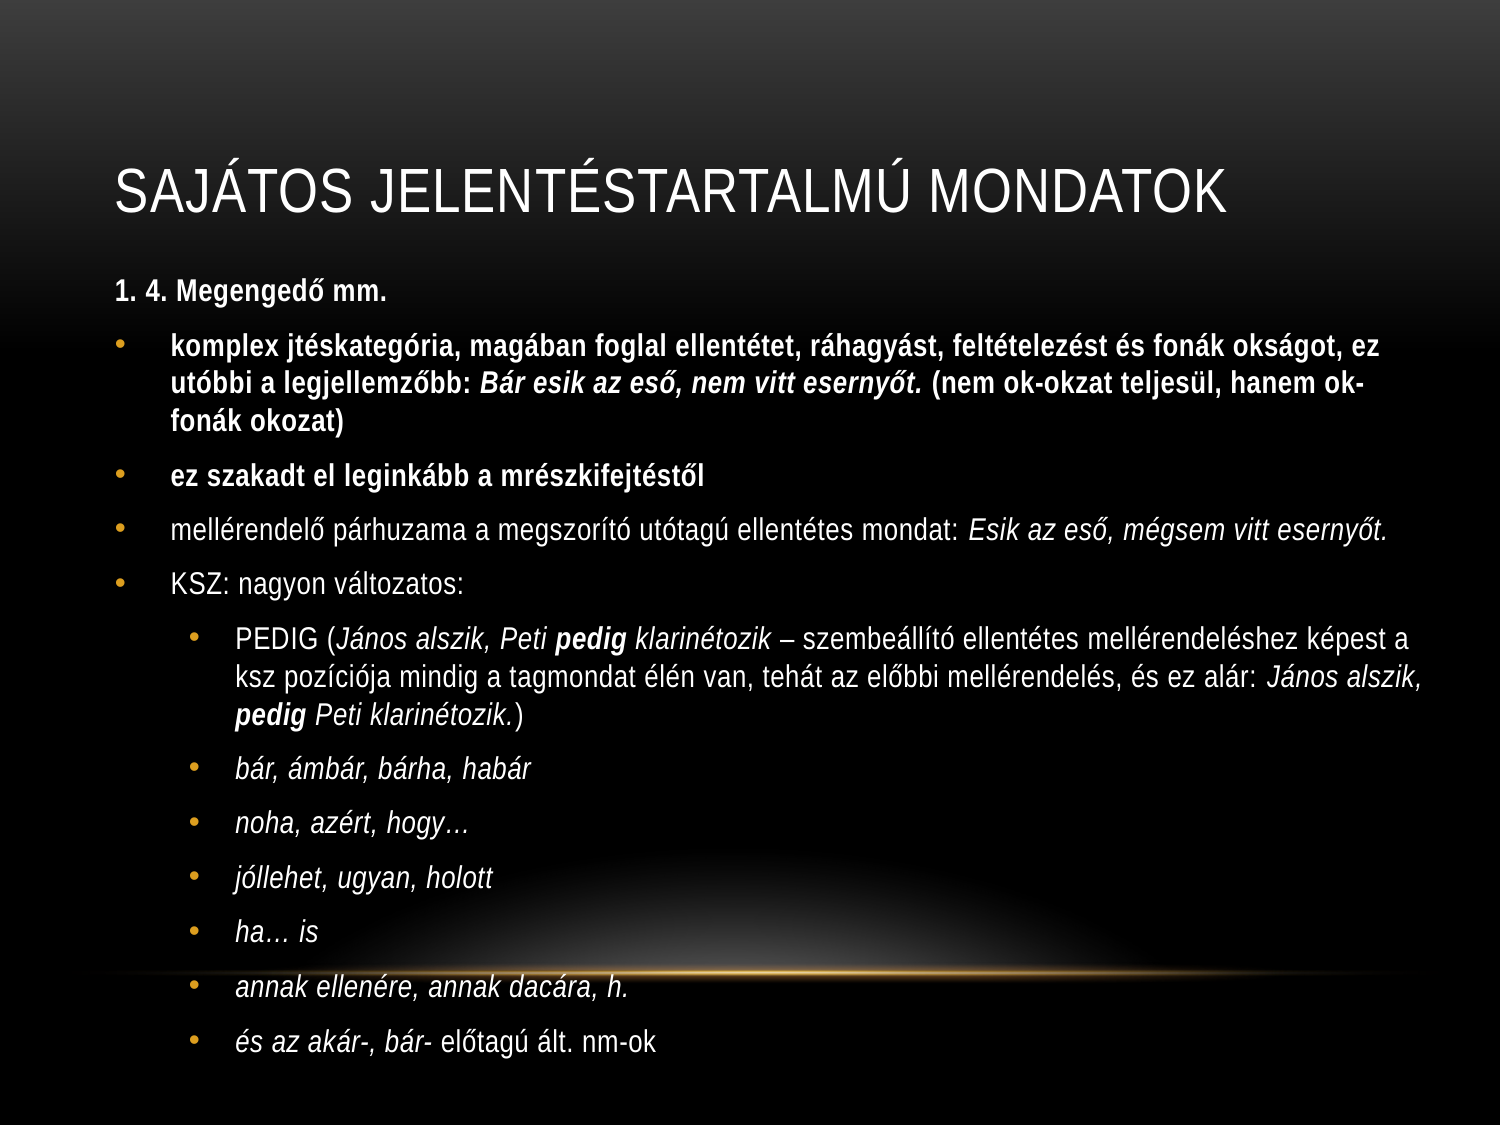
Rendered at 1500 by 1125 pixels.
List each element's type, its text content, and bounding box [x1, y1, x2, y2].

list 1. 4. Megengedő mm. komplex jtéskategória, magában foglal ellentétet, ráhagyást, feltételezést és fonák okságot, ez utóbbi a legjellemzőbb: Bár esik az eső, nem vitt esernyőt. (nem ok-okzat teljesül, hanem ok-fonák okozat) ez szakadt el leginkább a mrészkifejtéstől mellérendelő párhuzama a megszorító utótagú ellentétes mondat: Esik az eső, mégsem vitt esernyőt. KSZ: nagyon változatos: PEDIG (János alszik, Peti pedig klarinétozik – szembeállító ellentétes mellérendeléshez képest a ksz pozíciója mindig a tagmondat élén van, tehát az előbbi mellérendelés, és ez alár: János alszik, pedig Peti klarinétozik.) bár, ámbár, bárha, habár noha, azért, hogy… jóllehet, ugyan, holott ha… is annak ellenére, annak dacára, h. és az akár-, bár- előtagú ált. nm-ok [99, 262, 1447, 1071]
title SAJÁTOS JELENTÉSTARTALMÚ MONDATOK [99, 45, 1400, 233]
picture [0, 0, 1500, 1125]
